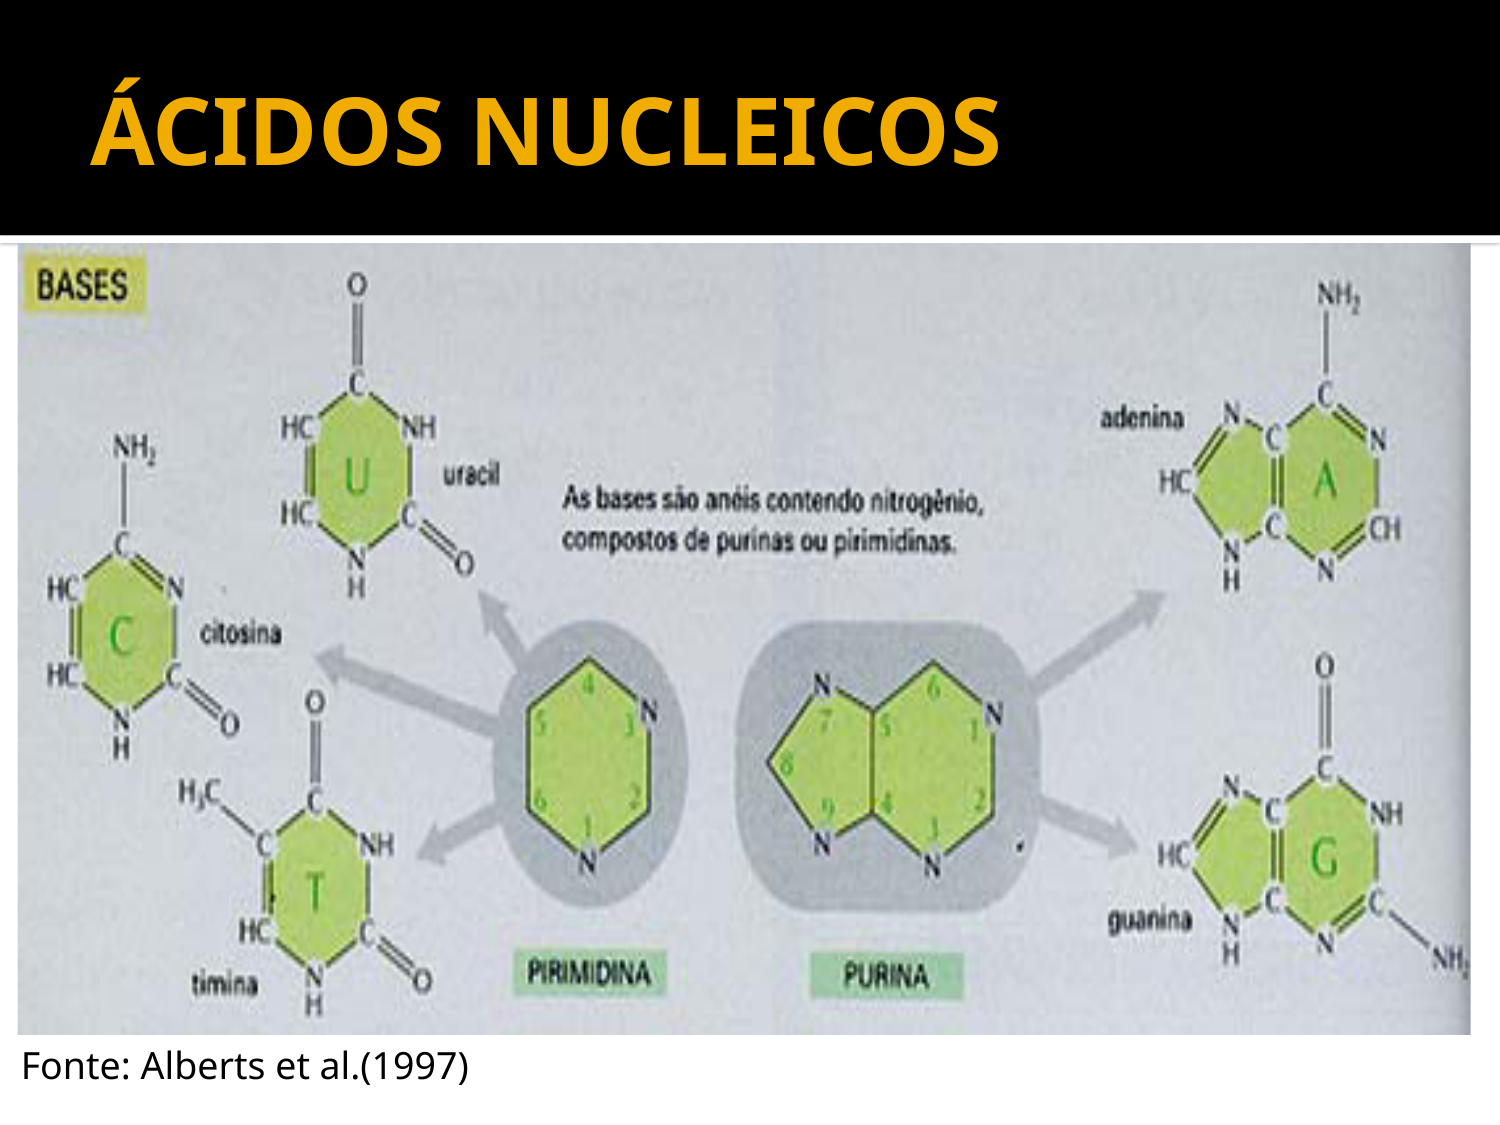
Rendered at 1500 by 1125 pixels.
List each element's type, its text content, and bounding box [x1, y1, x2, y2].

text_box Fonte: Alberts et al.(1997) [6, 1034, 485, 1095]
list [17, 243, 1471, 1035]
title ÁCIDOS NUCLEICOS [75, 25, 1425, 231]
